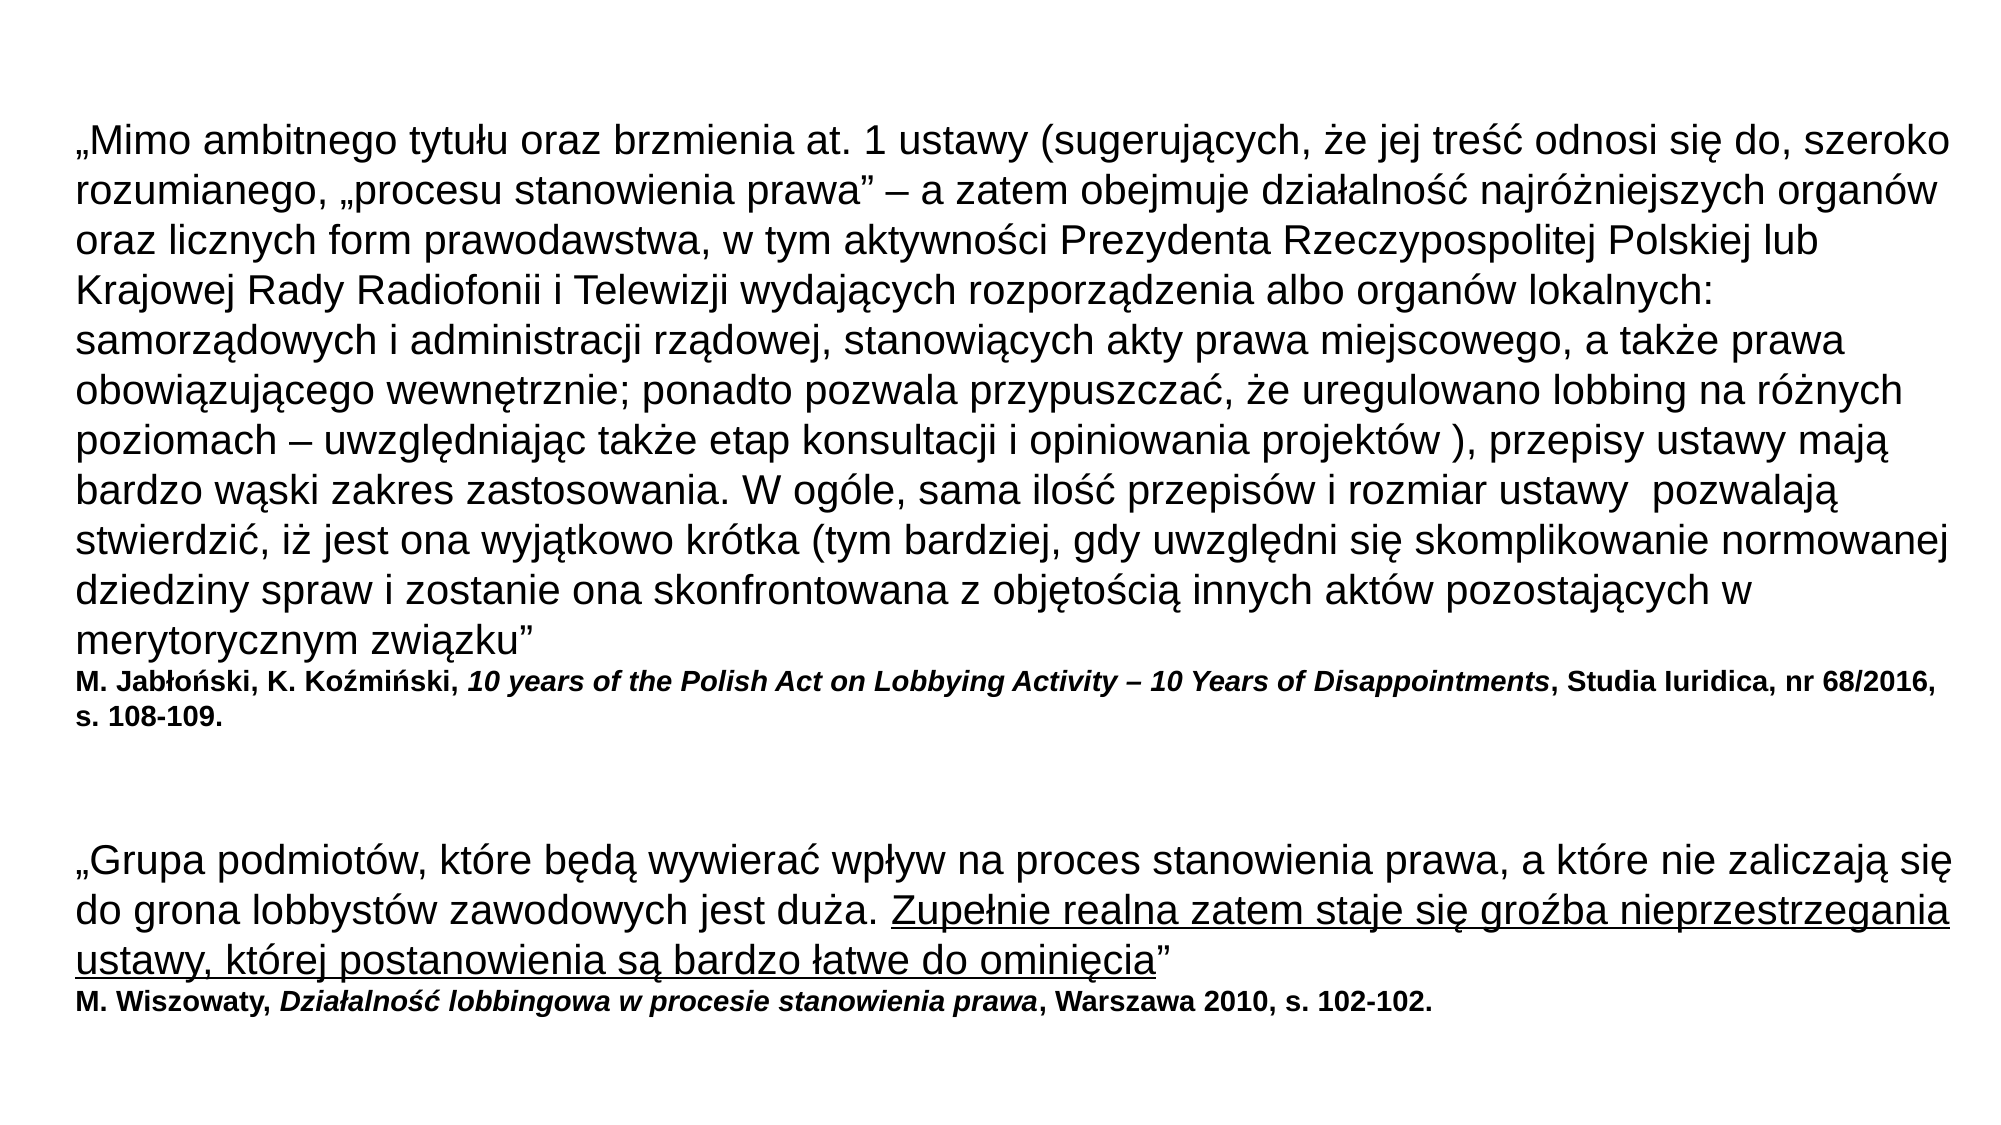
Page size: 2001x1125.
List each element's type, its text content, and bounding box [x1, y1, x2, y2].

title „Mimo ambitnego tytułu oraz brzmienia at. 1 ustawy (sugerujących, że jej treść odnosi się do, szeroko rozumianego, „procesu stanowienia prawa” – a zatem obejmuje działalność najróżniejszych organów oraz licznych form prawodawstwa, w tym aktywności Prezydenta Rzeczypospolitej Polskiej lub Krajowej Rady Radiofonii i Telewizji wydających rozporządzenia albo organów lokalnych: samorządowych i administracji rządowej, stanowiących akty prawa miejscowego, a także prawa obowiązującego wewnętrznie; ponadto pozwala przypuszczać, że uregulowano lobbing na różnych poziomach – uwzględniając także etap konsultacji i opiniowania projektów ), przepisy ustawy mają bardzo wąski zakres zastosowania. W ogóle, sama ilość przepisów i rozmiar ustawy pozwalają stwierdzić, iż jest ona wyjątkowo krótka (tym bardziej, gdy uwzględni się skomplikowanie normowanej dziedziny spraw i zostanie ona skonfrontowana z objętością innych aktów pozostających w merytorycznym związku” M. Jabłoński, K. Koźmiński, 10 years of the Polish Act on Lobbying Activity – 10 Years of Disappointments, Studia Iuridica, nr 68/2016, s. 108-109. „Grupa podmiotów, które będą wywierać wpływ na proces stanowienia prawa, a które nie zaliczają się do grona lobbystów zawodowych jest duża. Zupełnie realna zatem staje się groźba nieprzestrzegania ustawy, której postanowienia są bardzo łatwe do ominięcia” M. Wiszowaty, Działalność lobbingowa w procesie stanowienia prawa, Warszawa 2010, s. 102-102. [60, 45, 1982, 1075]
